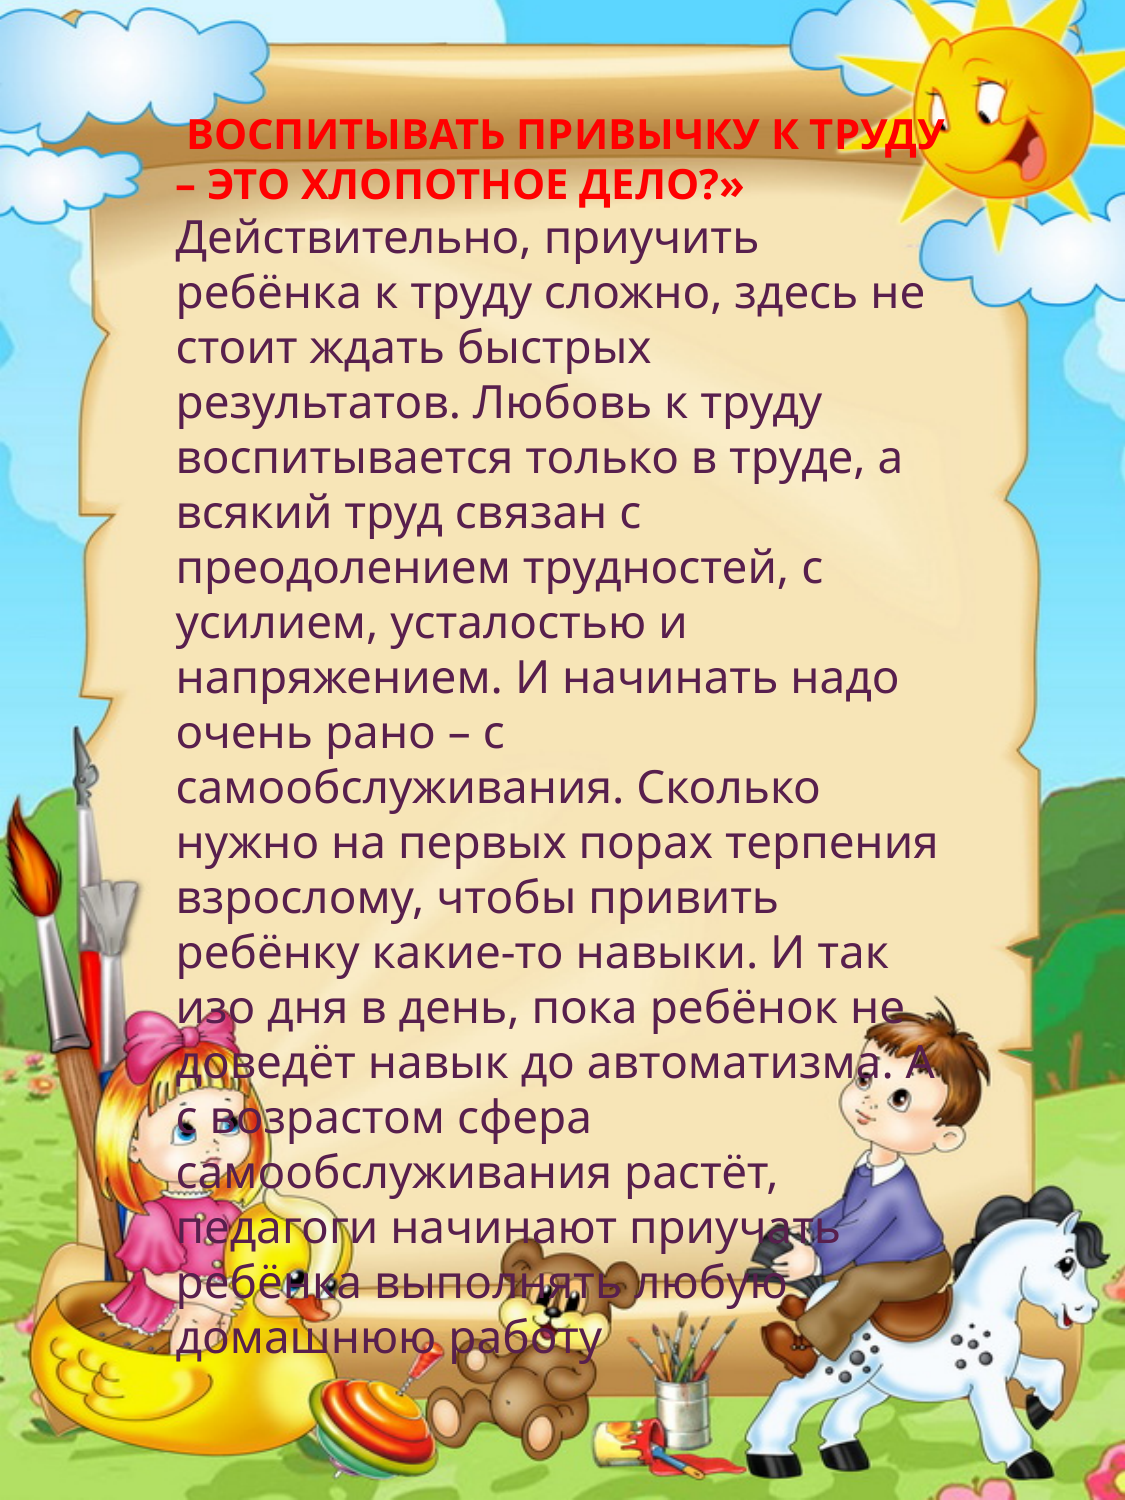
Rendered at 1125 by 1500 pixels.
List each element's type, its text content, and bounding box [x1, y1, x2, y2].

picture [0, 0, 1125, 1500]
text_box ВОСПИТЫВАТЬ ПРИВЫЧКУ К ТРУДУ – ЭТО ХЛОПОТНОЕ ДЕЛО?» Действительно, приучить ребёнка к труду сложно, здесь не стоит ждать быстрых результатов. Любовь к труду воспитывается только в труде, а всякий труд связан с преодолением трудностей, с усилием, усталостью и напряжением. И начинать надо очень рано – с самообслуживания. Сколько нужно на первых порах терпения взрослому, чтобы привить ребёнку какие-то навыки. И так изо дня в день, пока ребёнок не доведёт навык до автоматизма. А с возрастом сфера самообслуживания растёт, педагоги начинают приучать ребёнка выполнять любую домашнюю работу [160, 100, 965, 1370]
